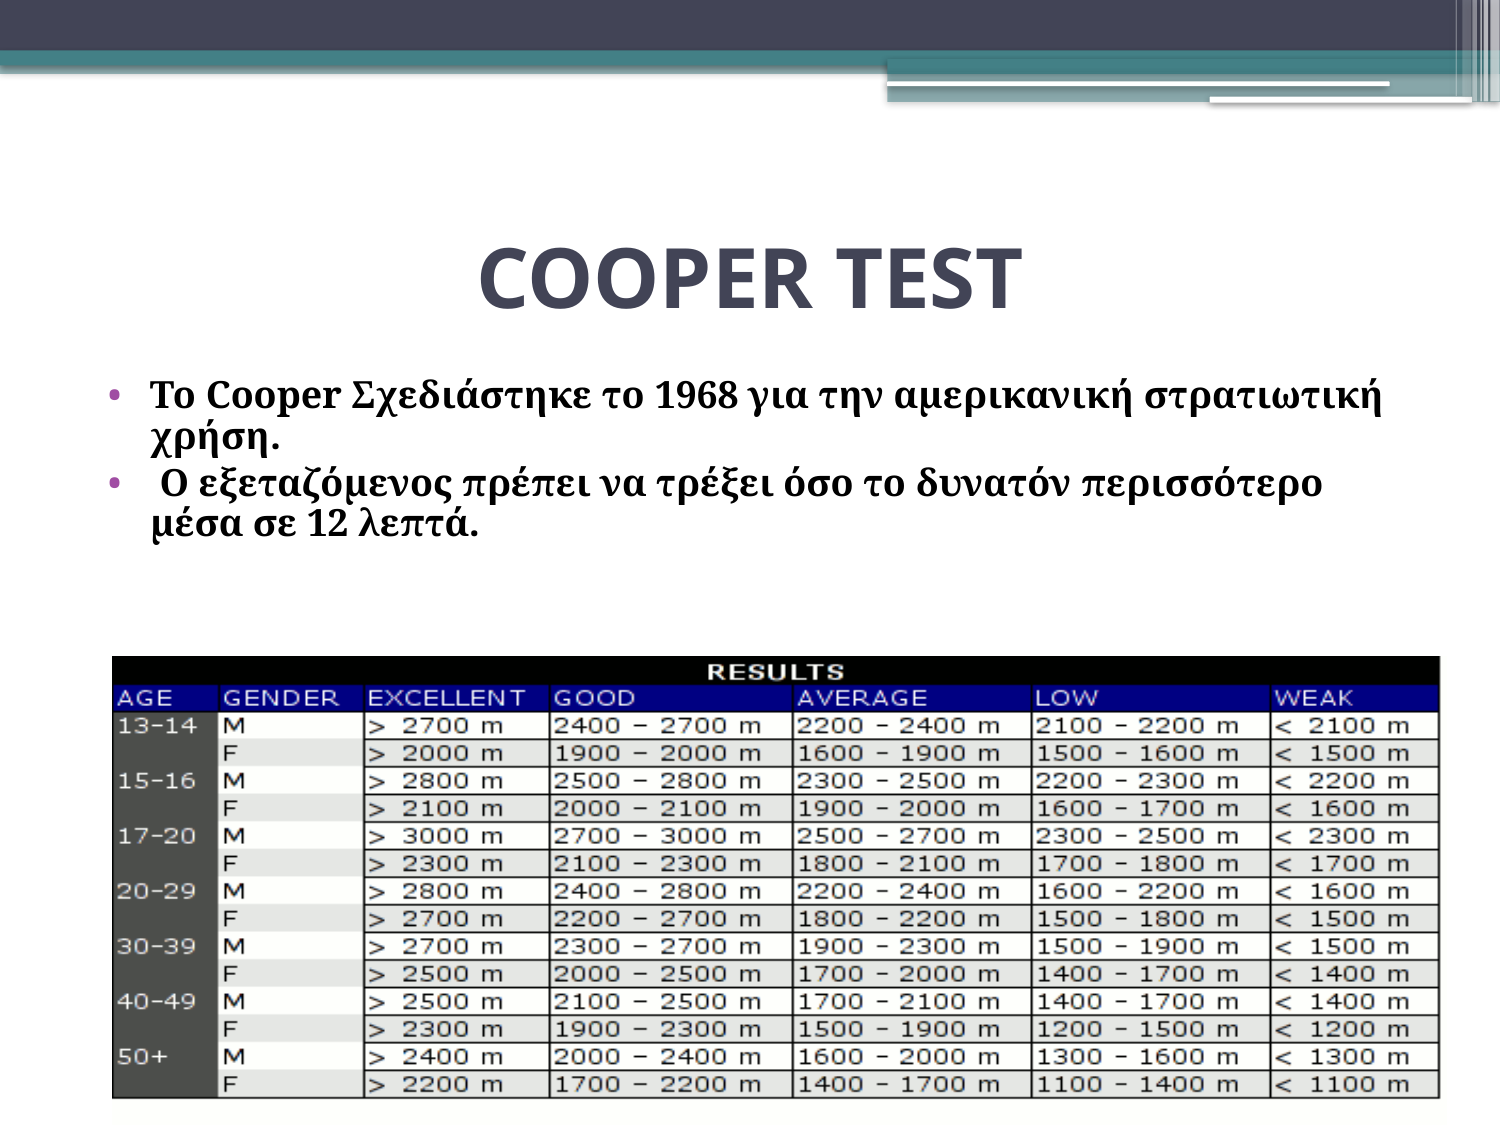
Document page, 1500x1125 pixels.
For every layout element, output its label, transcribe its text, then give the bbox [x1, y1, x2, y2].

list Το Cooper Σχεδιάστηκε το 1968 για την αμερικανική στρατιωτική χρήση. Ο εξεταζόμενος πρέπει να τρέξει όσο το δυνατόν περισσότερο μέσα σε 12 λεπτά. [74, 368, 1426, 1079]
picture [111, 656, 1448, 1125]
title COOPER TEST [74, 187, 1426, 363]
